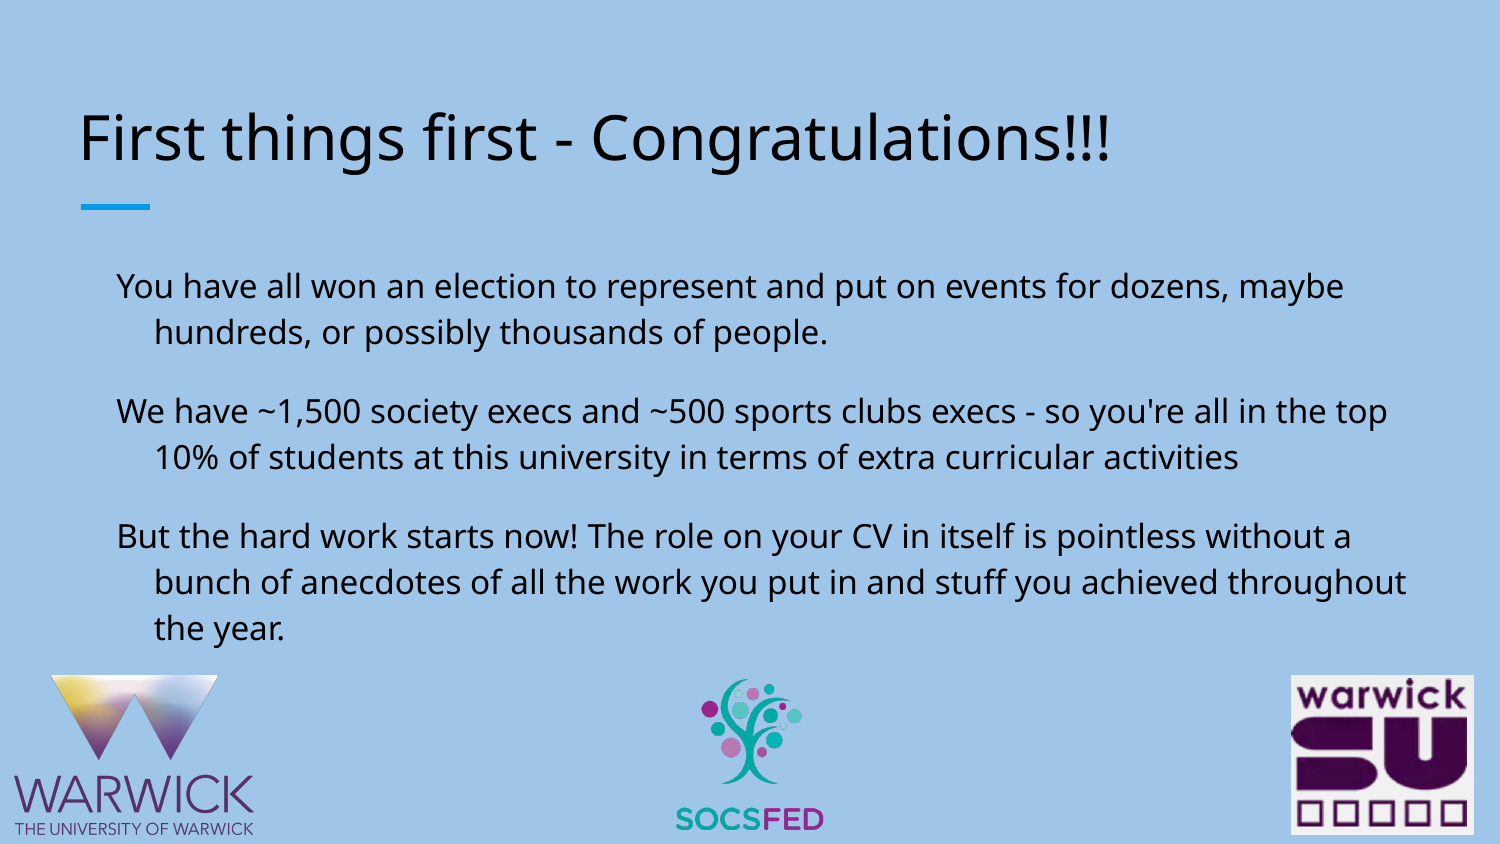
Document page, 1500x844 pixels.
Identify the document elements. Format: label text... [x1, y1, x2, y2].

picture [1291, 675, 1475, 835]
list You have all won an election to represent and put on events for dozens, maybe hundreds, or possibly thousands of people. We have ~1,500 society execs and ~500 sports clubs execs - so you're all in the top 10% of students at this university in terms of extra curricular activities But the hard work starts now! The role on your CV in itself is pointless without a bunch of anecdotes of all the work you put in and stuff you achieved throughout the year. [63, 244, 1437, 750]
title First things first - Congratulations!!! [63, 75, 1437, 188]
picture [13, 675, 254, 835]
picture [672, 675, 828, 835]
